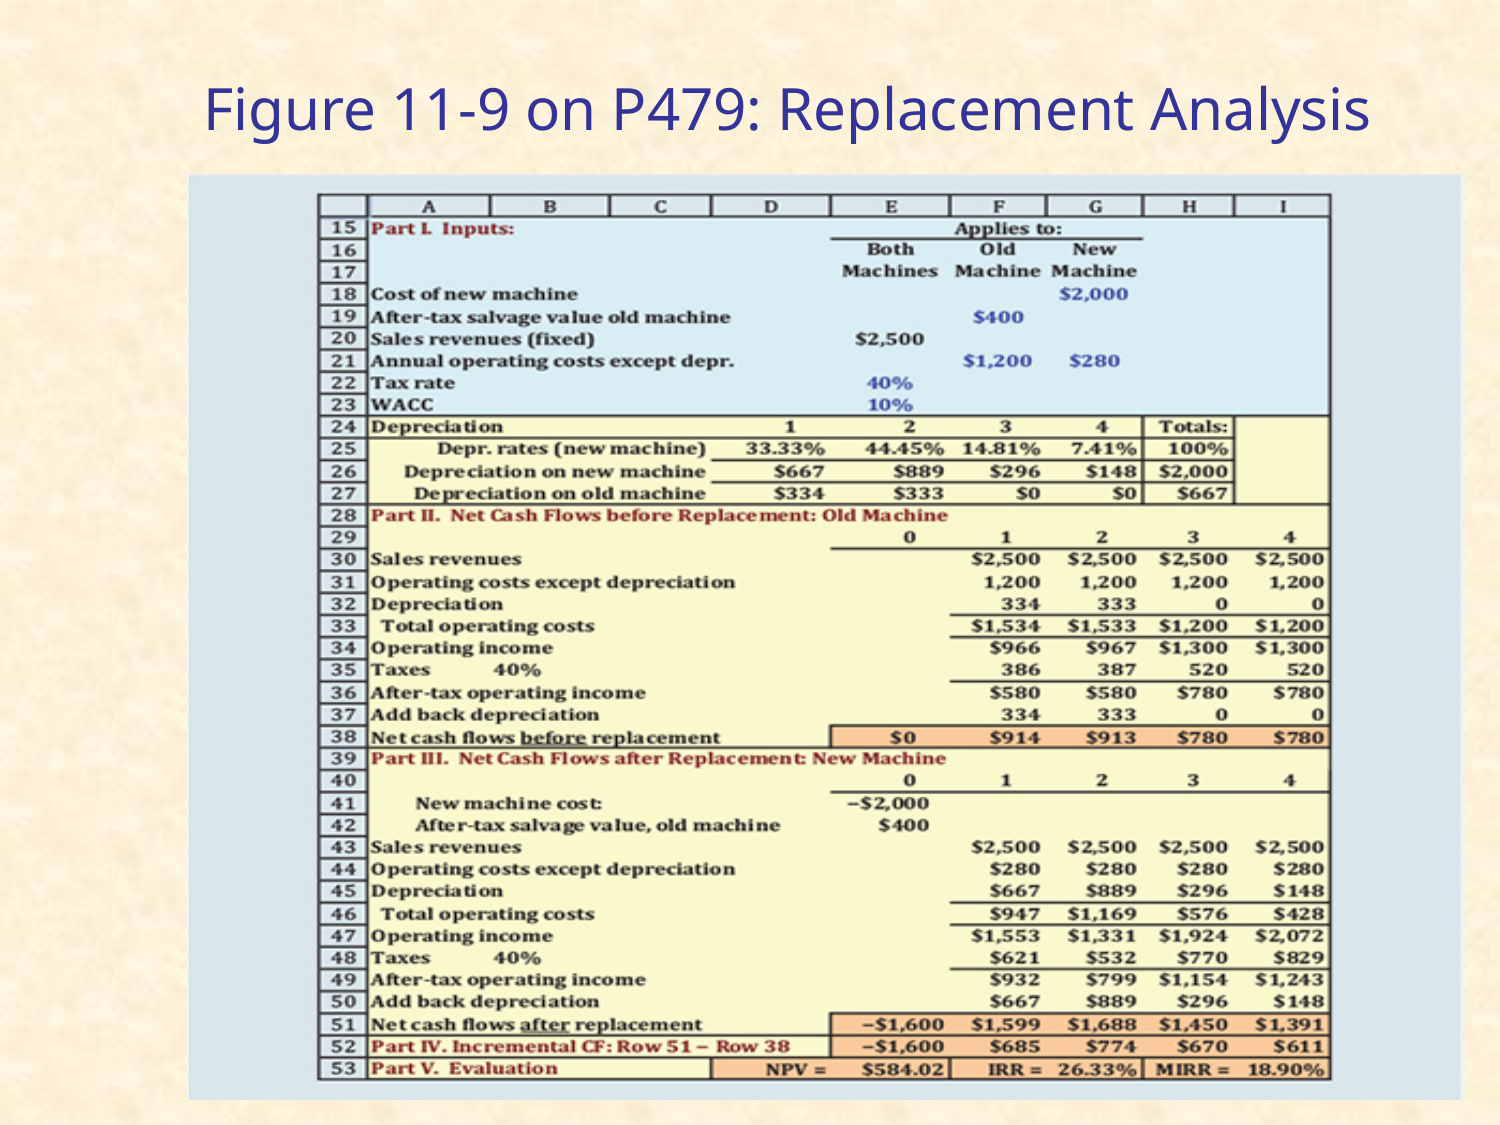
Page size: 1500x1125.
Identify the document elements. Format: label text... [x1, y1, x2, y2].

title Figure 11-9 on P479: Replacement Analysis [188, 34, 1468, 151]
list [187, 174, 1463, 1101]
picture [0, 0, 1500, 1125]
